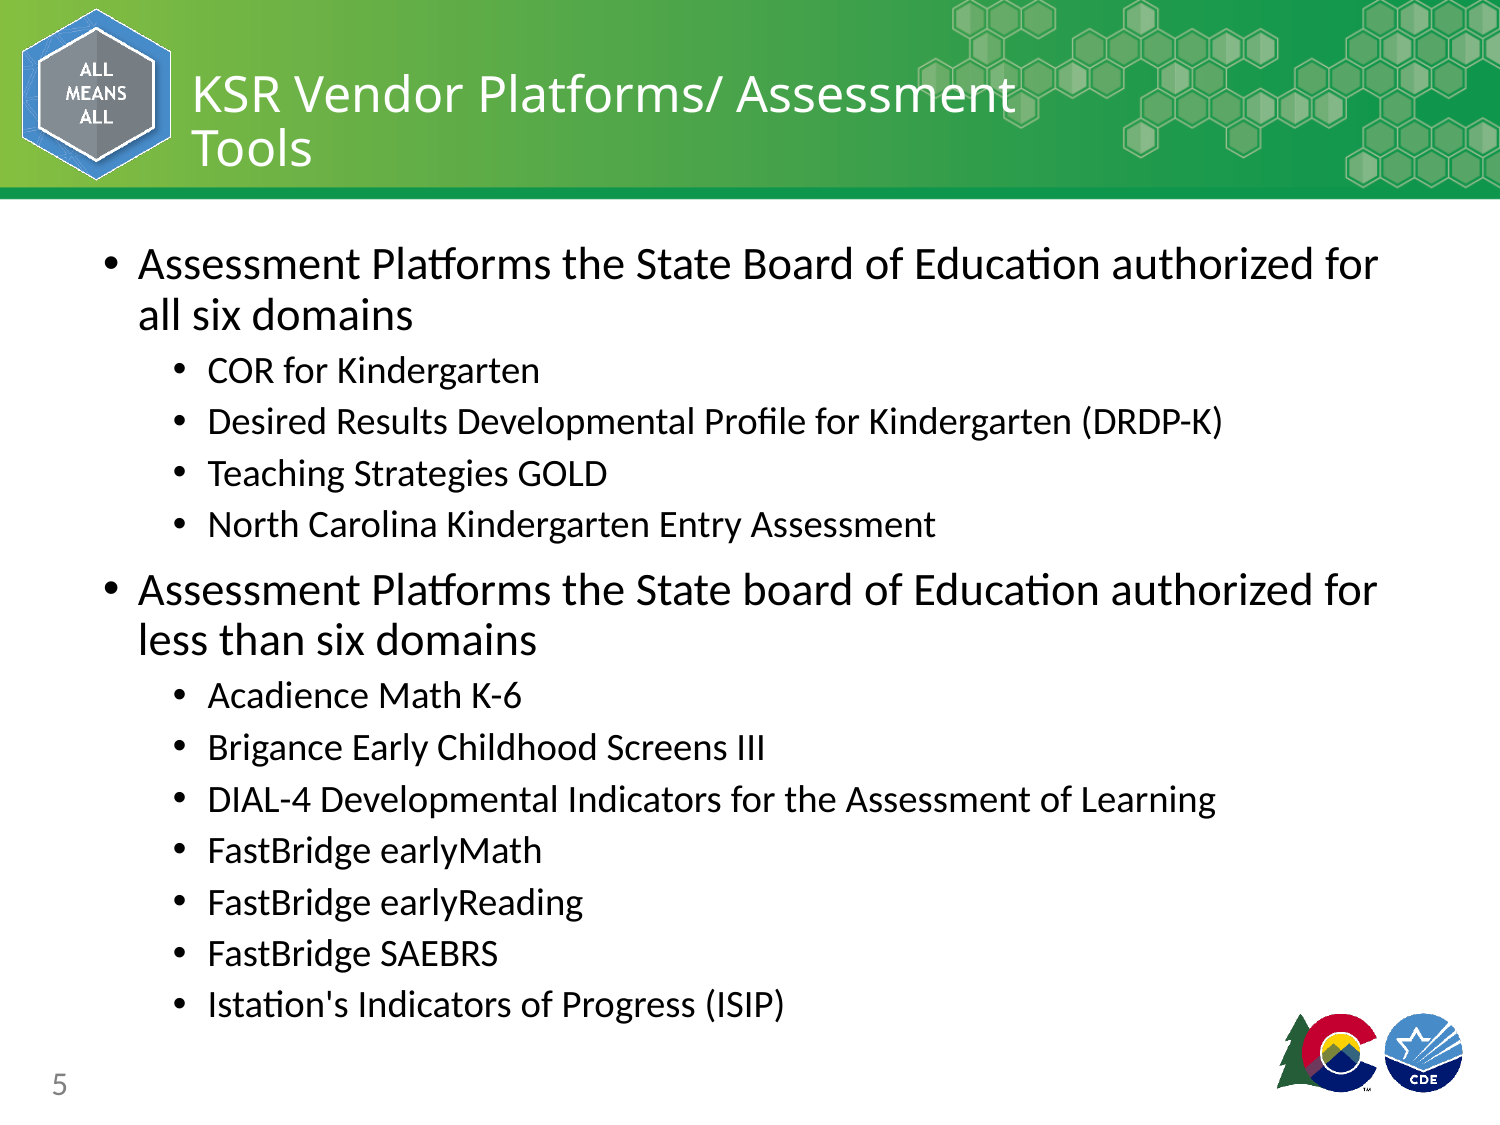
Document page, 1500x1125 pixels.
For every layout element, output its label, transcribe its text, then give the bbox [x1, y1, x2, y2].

title KSR Vendor Platforms/ Assessment Tools [191, 68, 1038, 166]
slide_number 5 [36, 1054, 375, 1115]
picture [0, 0, 1500, 200]
list Assessment Platforms the State Board of Education authorized for all six domains COR for Kindergarten Desired Results Developmental Profile for Kindergarten (DRDP-K) Teaching Strategies GOLD North Carolina Kindergarten Entry Assessment Assessment Platforms the State board of Education authorized for less than six domains Acadience Math K-6 Brigance Early Childhood Screens III DIAL-4 Developmental Indicators for the Assessment of Learning FastBridge earlyMath FastBridge earlyReading FastBridge SAEBRS Istation's Indicators of Progress (ISIP) [103, 239, 1397, 1037]
picture [1275, 1012, 1463, 1093]
